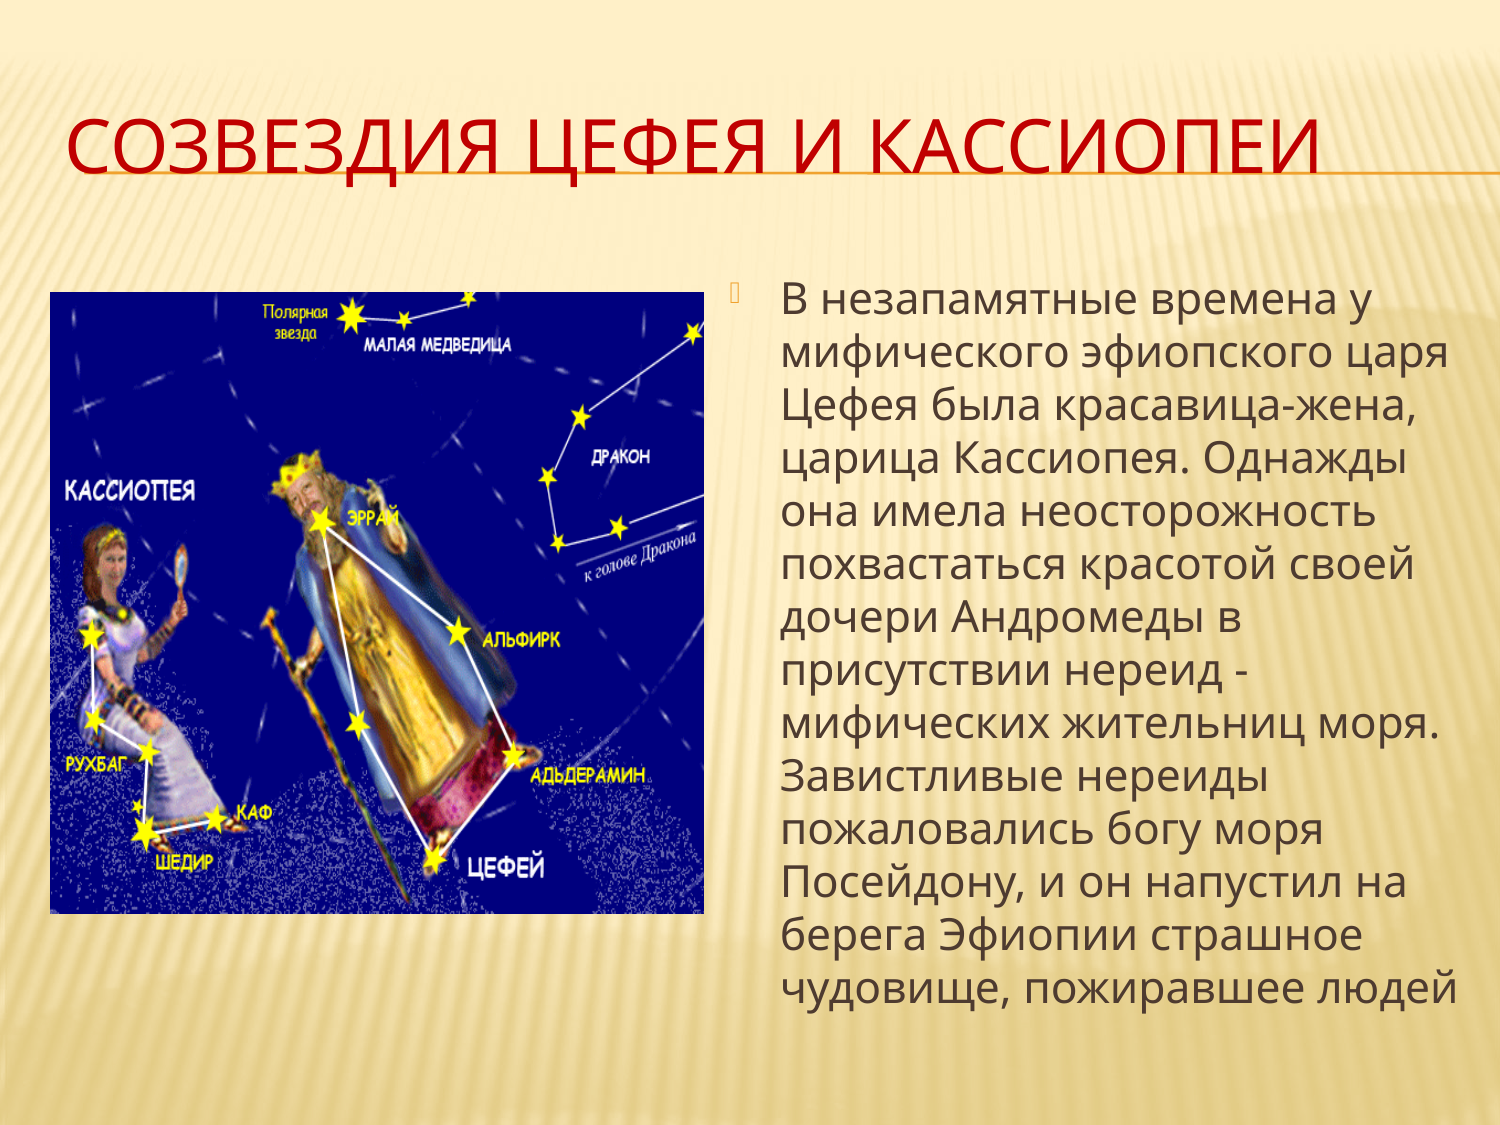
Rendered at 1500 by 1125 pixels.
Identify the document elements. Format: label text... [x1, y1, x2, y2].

list В незапамятные времена у мифического эфиопского царя Цефея была красавица-жена, царица Кассиопея. Однажды она имела неосторожность похвастаться красотой своей дочери Андромеды в присутствии нереид - мифических жительниц моря. Завистливые нереиды пожаловались богу моря Посейдону, и он напустил на берега Эфиопии страшное чудовище, пожиравшее людей [714, 262, 1475, 1038]
title Созвездия Цефея и кассиопеи [49, 75, 1475, 213]
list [49, 292, 704, 915]
